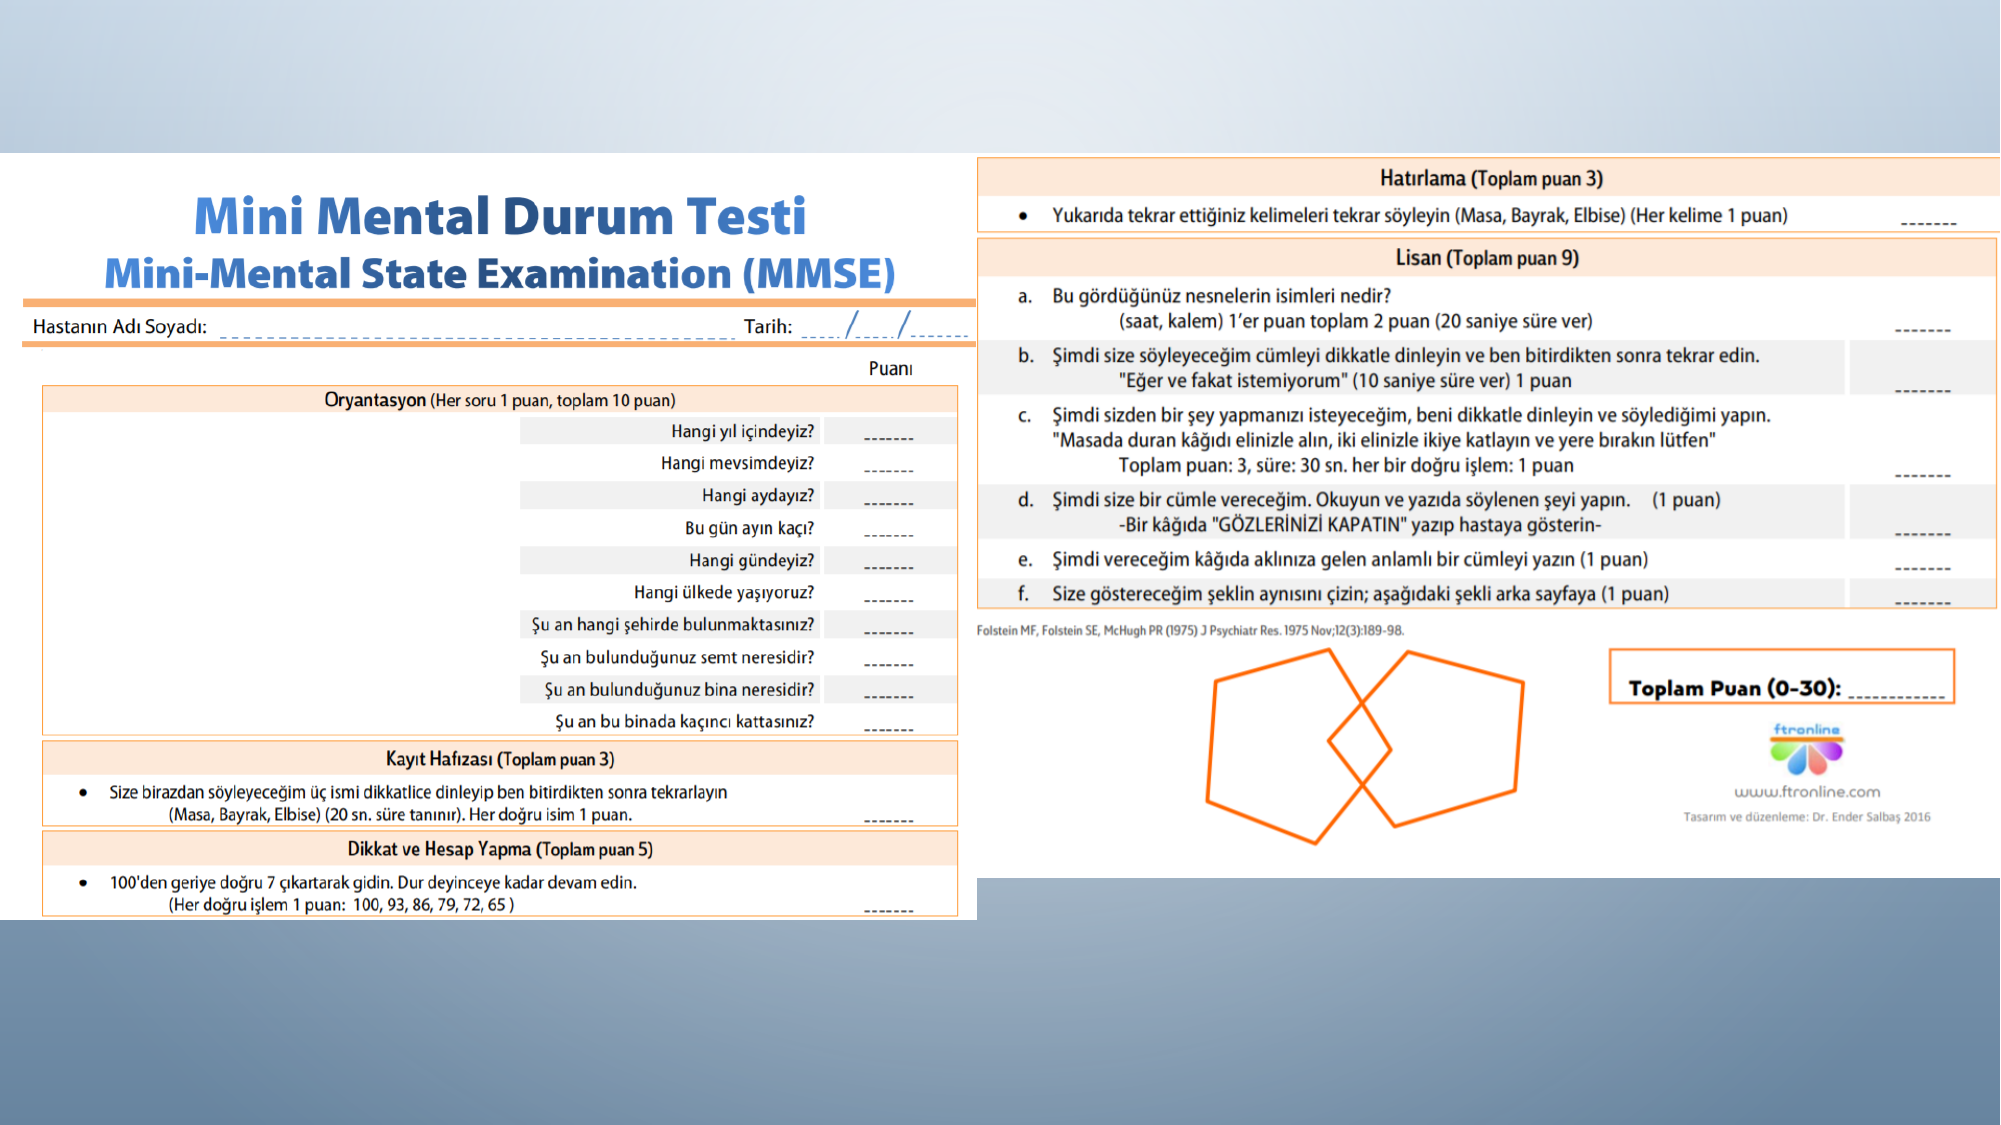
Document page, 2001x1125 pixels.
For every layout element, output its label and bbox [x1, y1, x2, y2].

picture [0, 152, 2000, 920]
